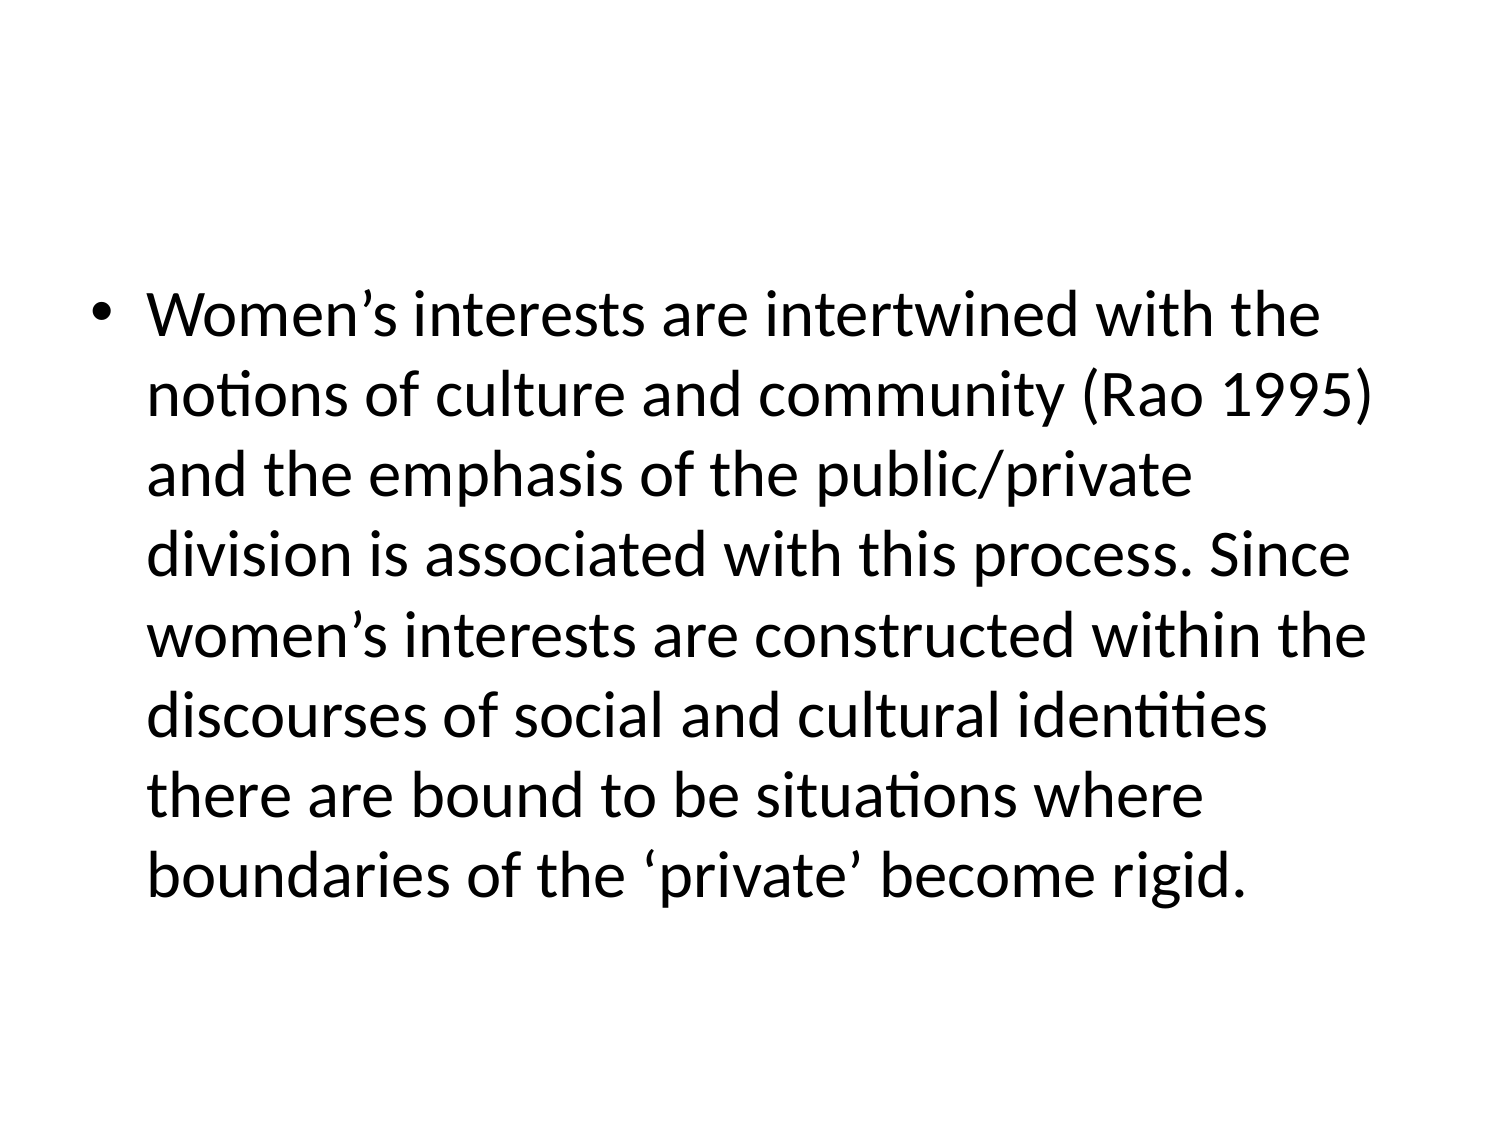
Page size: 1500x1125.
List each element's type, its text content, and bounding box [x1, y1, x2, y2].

list Women’s interests are intertwined with the notions of culture and community (Rao 1995) and the emphasis of the public/private division is associated with this process. Since women’s interests are constructed within the discourses of social and cultural identities there are bound to be situations where boundaries of the ‘private’ become rigid. [75, 262, 1425, 1005]
